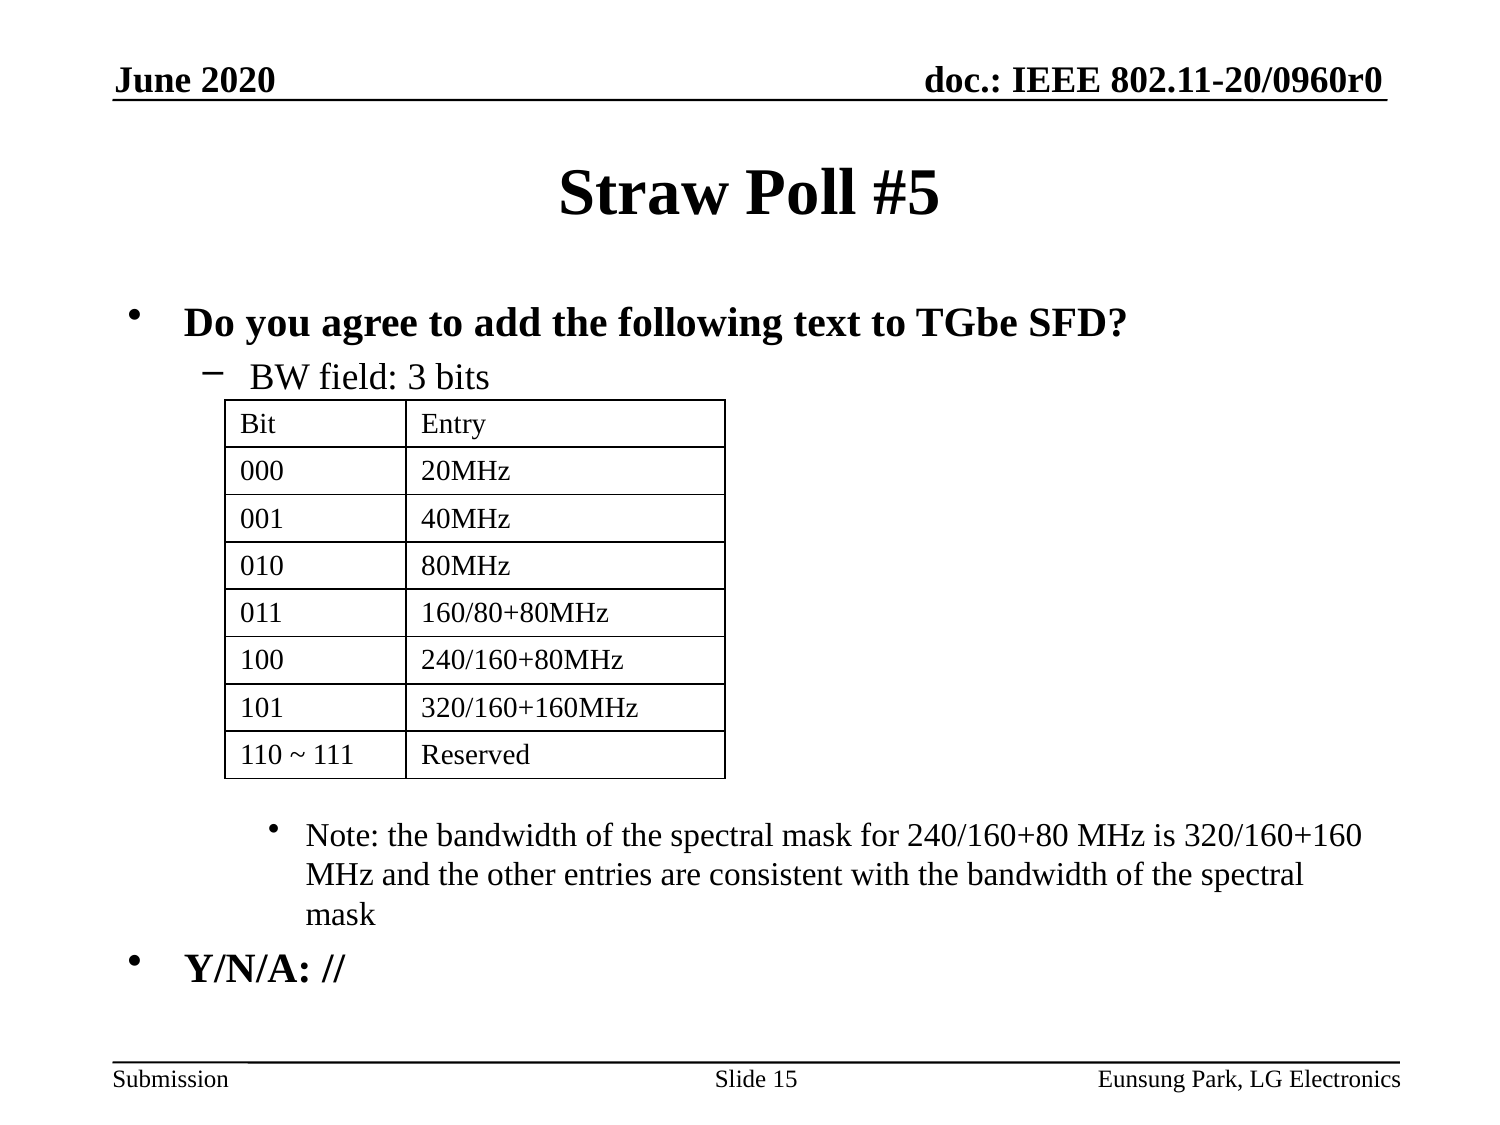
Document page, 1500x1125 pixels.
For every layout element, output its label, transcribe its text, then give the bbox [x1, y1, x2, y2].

table_cell 160/80+80MHz [407, 590, 724, 636]
footer Eunsung Park, LG Electronics [1038, 1061, 1402, 1093]
table_cell 240/160+80MHz [407, 637, 724, 683]
list Do you agree to add the following text to TGbe SFD? BW field: 3 bits Note: the bandwidth of the spectral mask for 240/160+80 MHz is 320/160+160 MHz and the other entries are consistent with the bandwidth of the spectral mask Y/N/A: // [112, 287, 1388, 1000]
table_cell 101 [226, 685, 405, 730]
table_cell 20MHz [407, 448, 724, 494]
table_cell 010 [226, 543, 405, 588]
table_header Entry [407, 401, 724, 446]
table_cell 001 [226, 495, 405, 541]
table_cell 40MHz [407, 495, 724, 541]
table_cell 000 [226, 448, 405, 494]
table_cell 80MHz [407, 543, 724, 588]
table_cell 320/160+160MHz [407, 685, 724, 730]
table_cell 100 [226, 637, 405, 683]
table_cell Reserved [407, 732, 724, 778]
table_header Bit [226, 401, 405, 446]
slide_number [114, 54, 278, 101]
table_cell 110 ~ 111 [226, 732, 405, 778]
title Straw Poll #5 [112, 112, 1388, 263]
table_cell 011 [226, 590, 405, 636]
slide_number Slide 15 [712, 1061, 800, 1093]
